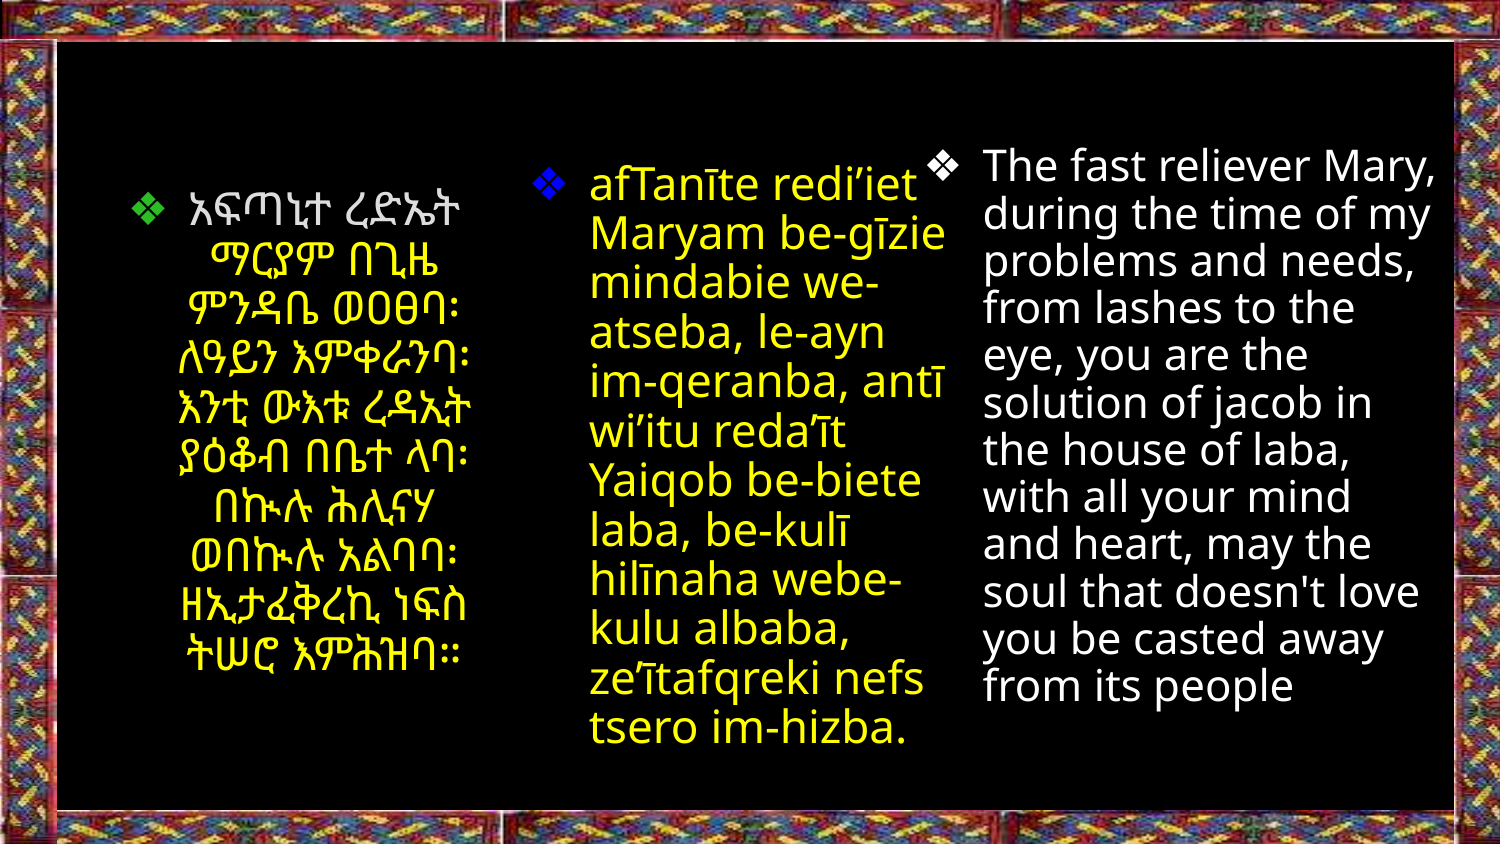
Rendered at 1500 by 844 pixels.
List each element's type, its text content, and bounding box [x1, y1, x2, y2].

text_box አፍጣኒተ ረድኤት ማርያም በጊዜ ምንዳቤ ወዐፀባ፡ ለዓይን እምቀራንባ፡ እንቲ ውእቱ ረዳኢት ያዕቆብ በቤተ ላባ፡ በኲሉ ሕሊናሃ ወበኲሉ አልባባ፡ ዘኢታፈቅረኪ ነፍስ ትሠሮ እምሕዝባ። [49, 35, 524, 831]
picture [0, 0, 1500, 844]
text_box afTanīte redi’iet Maryam be-gīzie mindabie we-atseba, le-ayn im-qeranba, antī wi’itu reda’īt Yaiqob be-biete laba, be-kulī hilīnaha webe-kulu albaba, ze’ītafqreki nefs tsero im-hizba. [498, 135, 972, 844]
text_box The fast reliever Mary, during the time of my problems and needs, from lashes to the eye, you are the solution of jacob in the house of laba, with all your mind and heart, may the soul that doesn't love you be casted away from its people [892, 76, 1457, 769]
